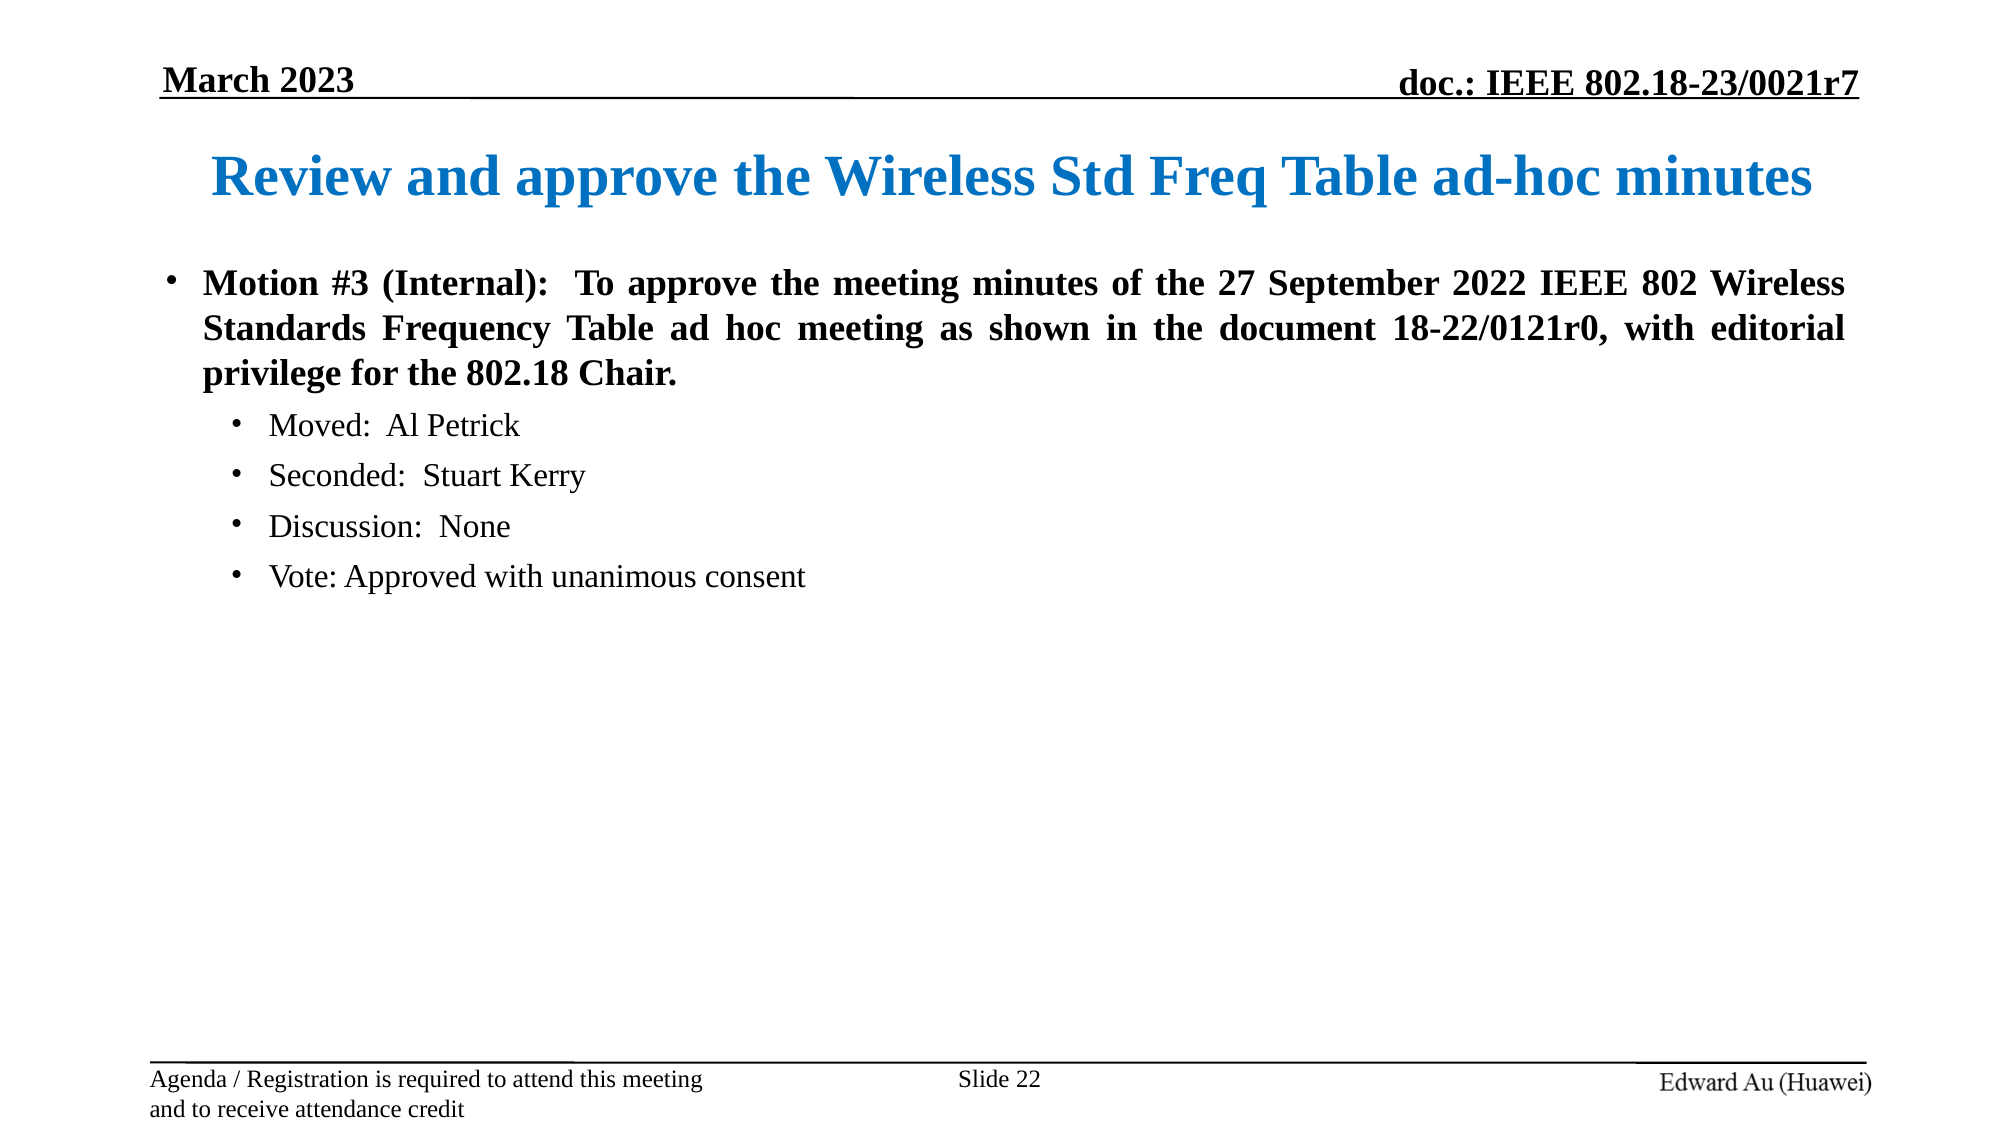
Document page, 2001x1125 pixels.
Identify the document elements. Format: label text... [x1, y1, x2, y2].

list Motion #3 (Internal): To approve the meeting minutes of the 27 September 2022 IEEE 802 Wireless Standards Frequency Table ad hoc meeting as shown in the document 18-22/0121r0, with editorial privilege for the 802.18 Chair. Moved: Al Petrick Seconded: Stuart Kerry Discussion: None Vote: Approved with unanimous consent [149, 250, 1882, 926]
slide_number Slide 22 [933, 1061, 1067, 1123]
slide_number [162, 54, 663, 99]
title Review and approve the Wireless Std Freq Table ad-hoc minutes [162, 99, 1864, 246]
picture [1174, 1058, 1887, 1113]
